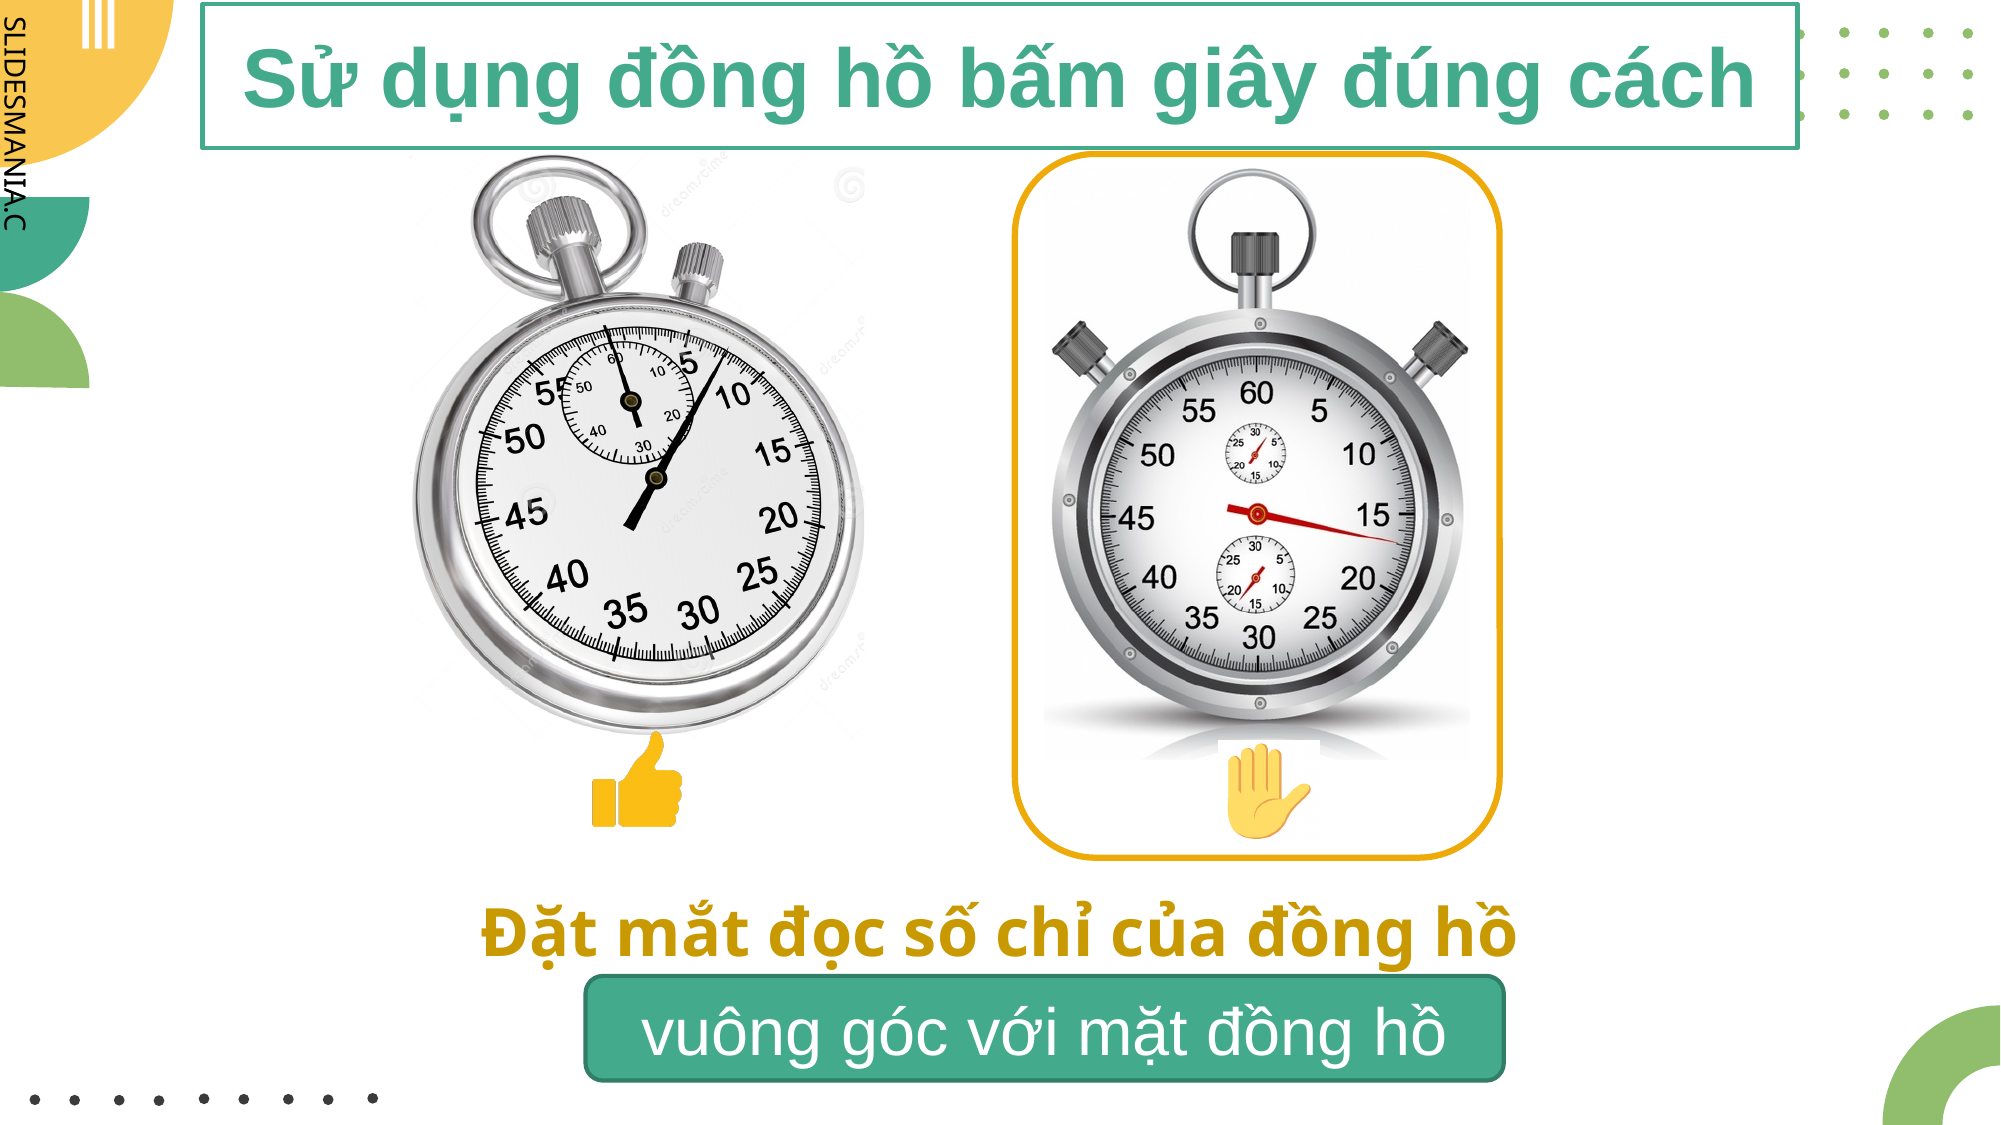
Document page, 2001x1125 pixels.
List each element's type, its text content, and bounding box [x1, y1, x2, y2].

text_box Đặt mắt đọc số chỉ của đồng hồ [394, 857, 1606, 1002]
picture [1044, 168, 1470, 842]
title Sử dụng đồng hồ bấm giây đúng cách [200, 2, 1800, 150]
text_box [1047, 151, 1467, 167]
picture [409, 148, 865, 827]
text_box [1012, 173, 1502, 860]
text_box vuông góc với mặt đồng hồ [583, 973, 1506, 1083]
